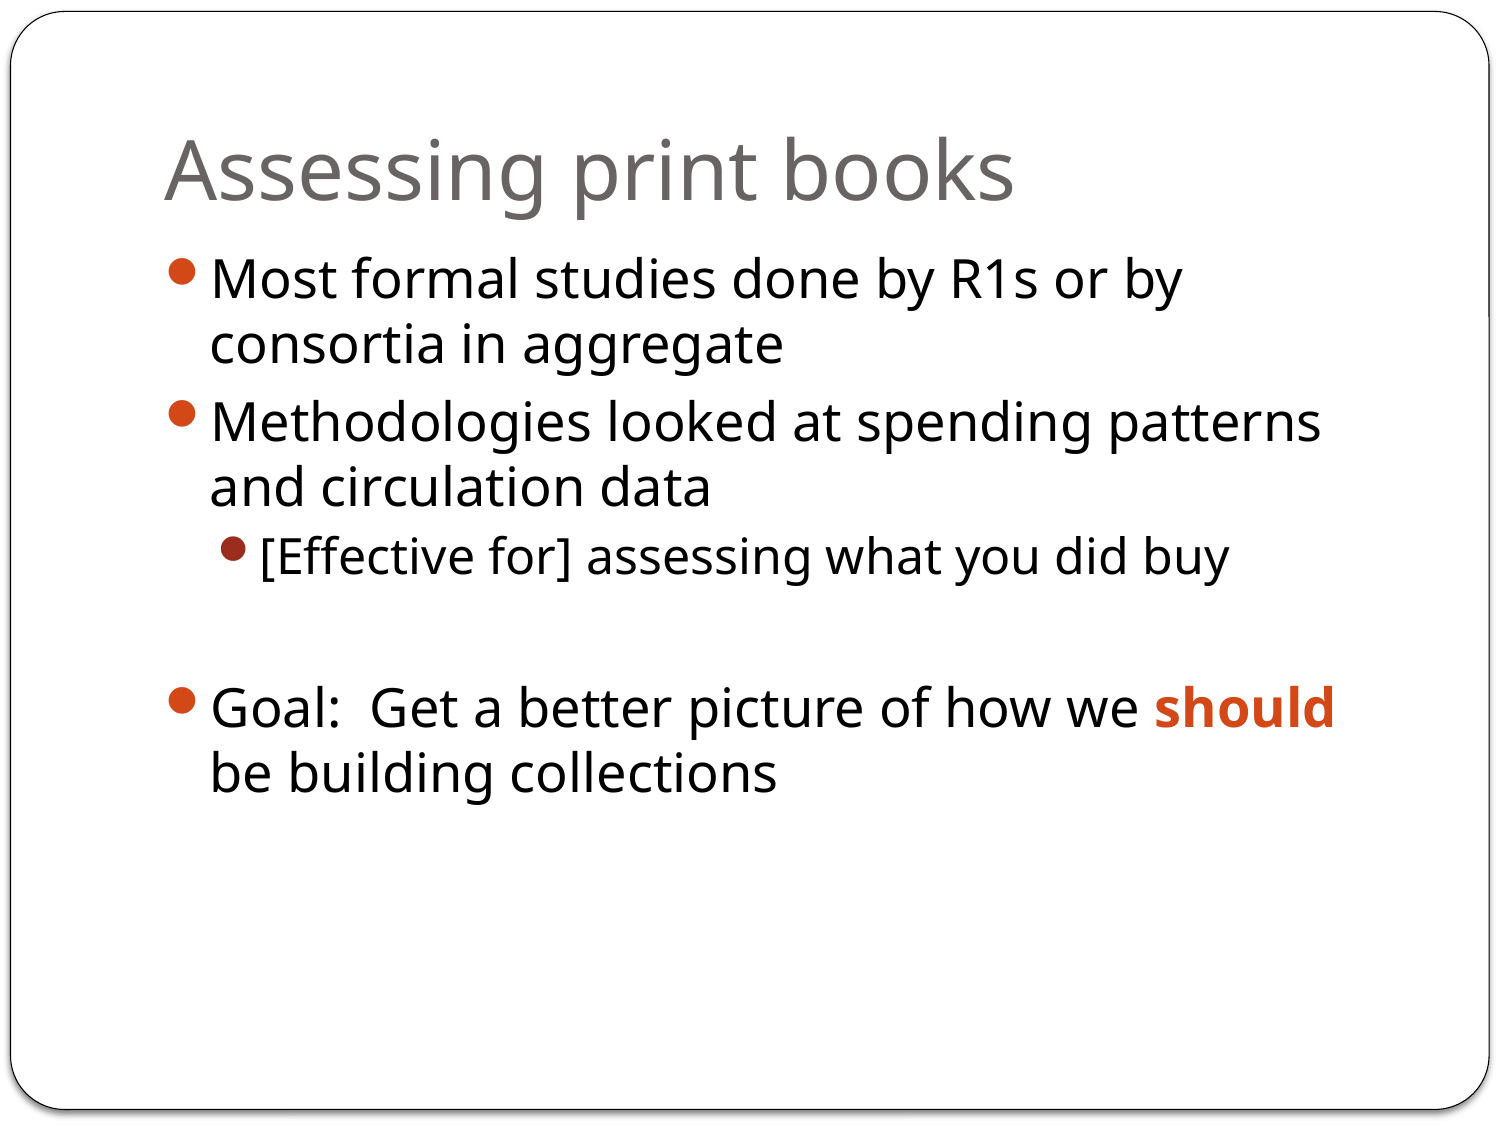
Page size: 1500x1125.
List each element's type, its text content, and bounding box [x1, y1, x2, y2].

title Assessing print books [150, 45, 1425, 233]
list Most formal studies done by R1s or by consortia in aggregate Methodologies looked at spending patterns and circulation data [Effective for] assessing what you did buy Goal: Get a better picture of how we should be building collections [150, 237, 1425, 988]
